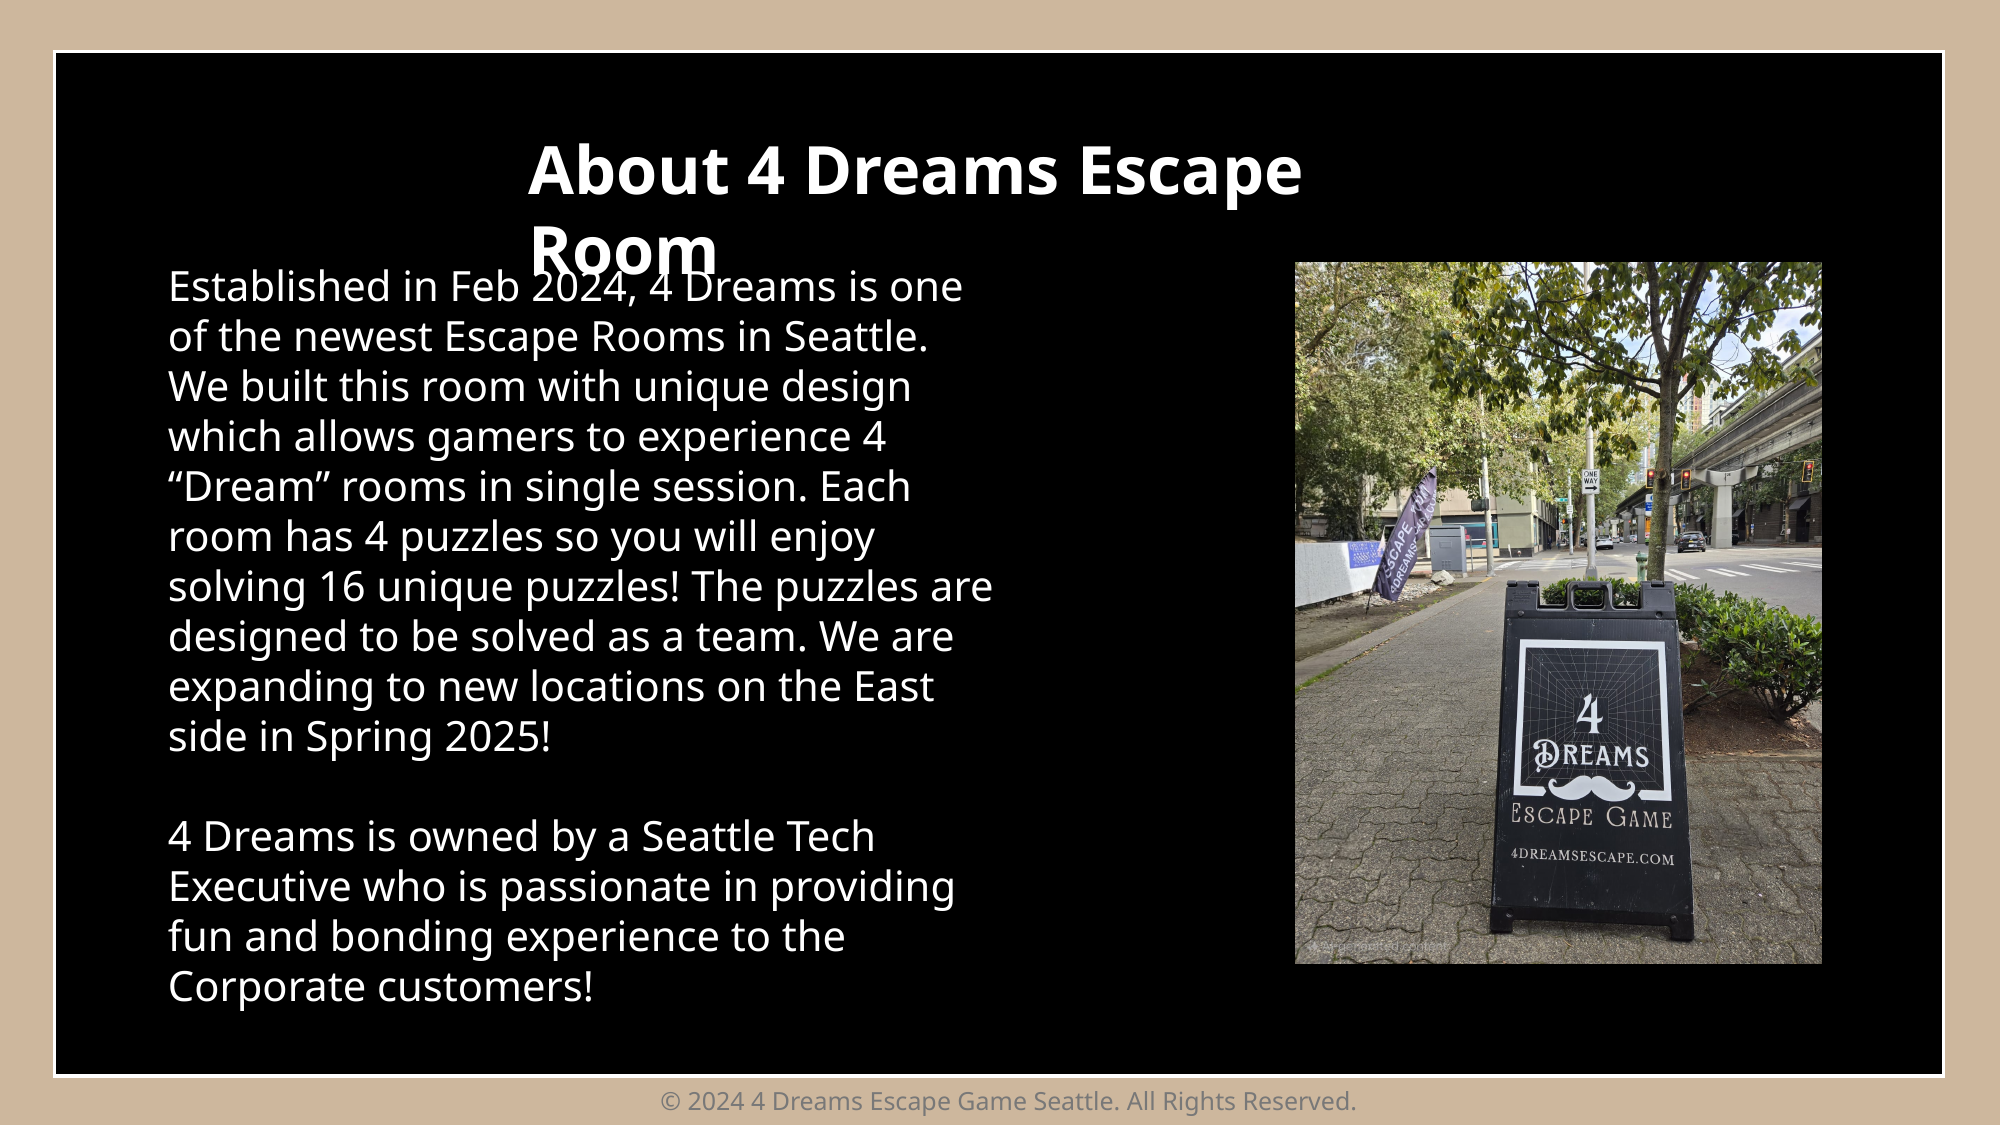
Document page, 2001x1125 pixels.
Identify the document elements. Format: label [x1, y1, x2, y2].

text_box [0, 0, 2000, 1125]
picture [1295, 261, 1823, 965]
